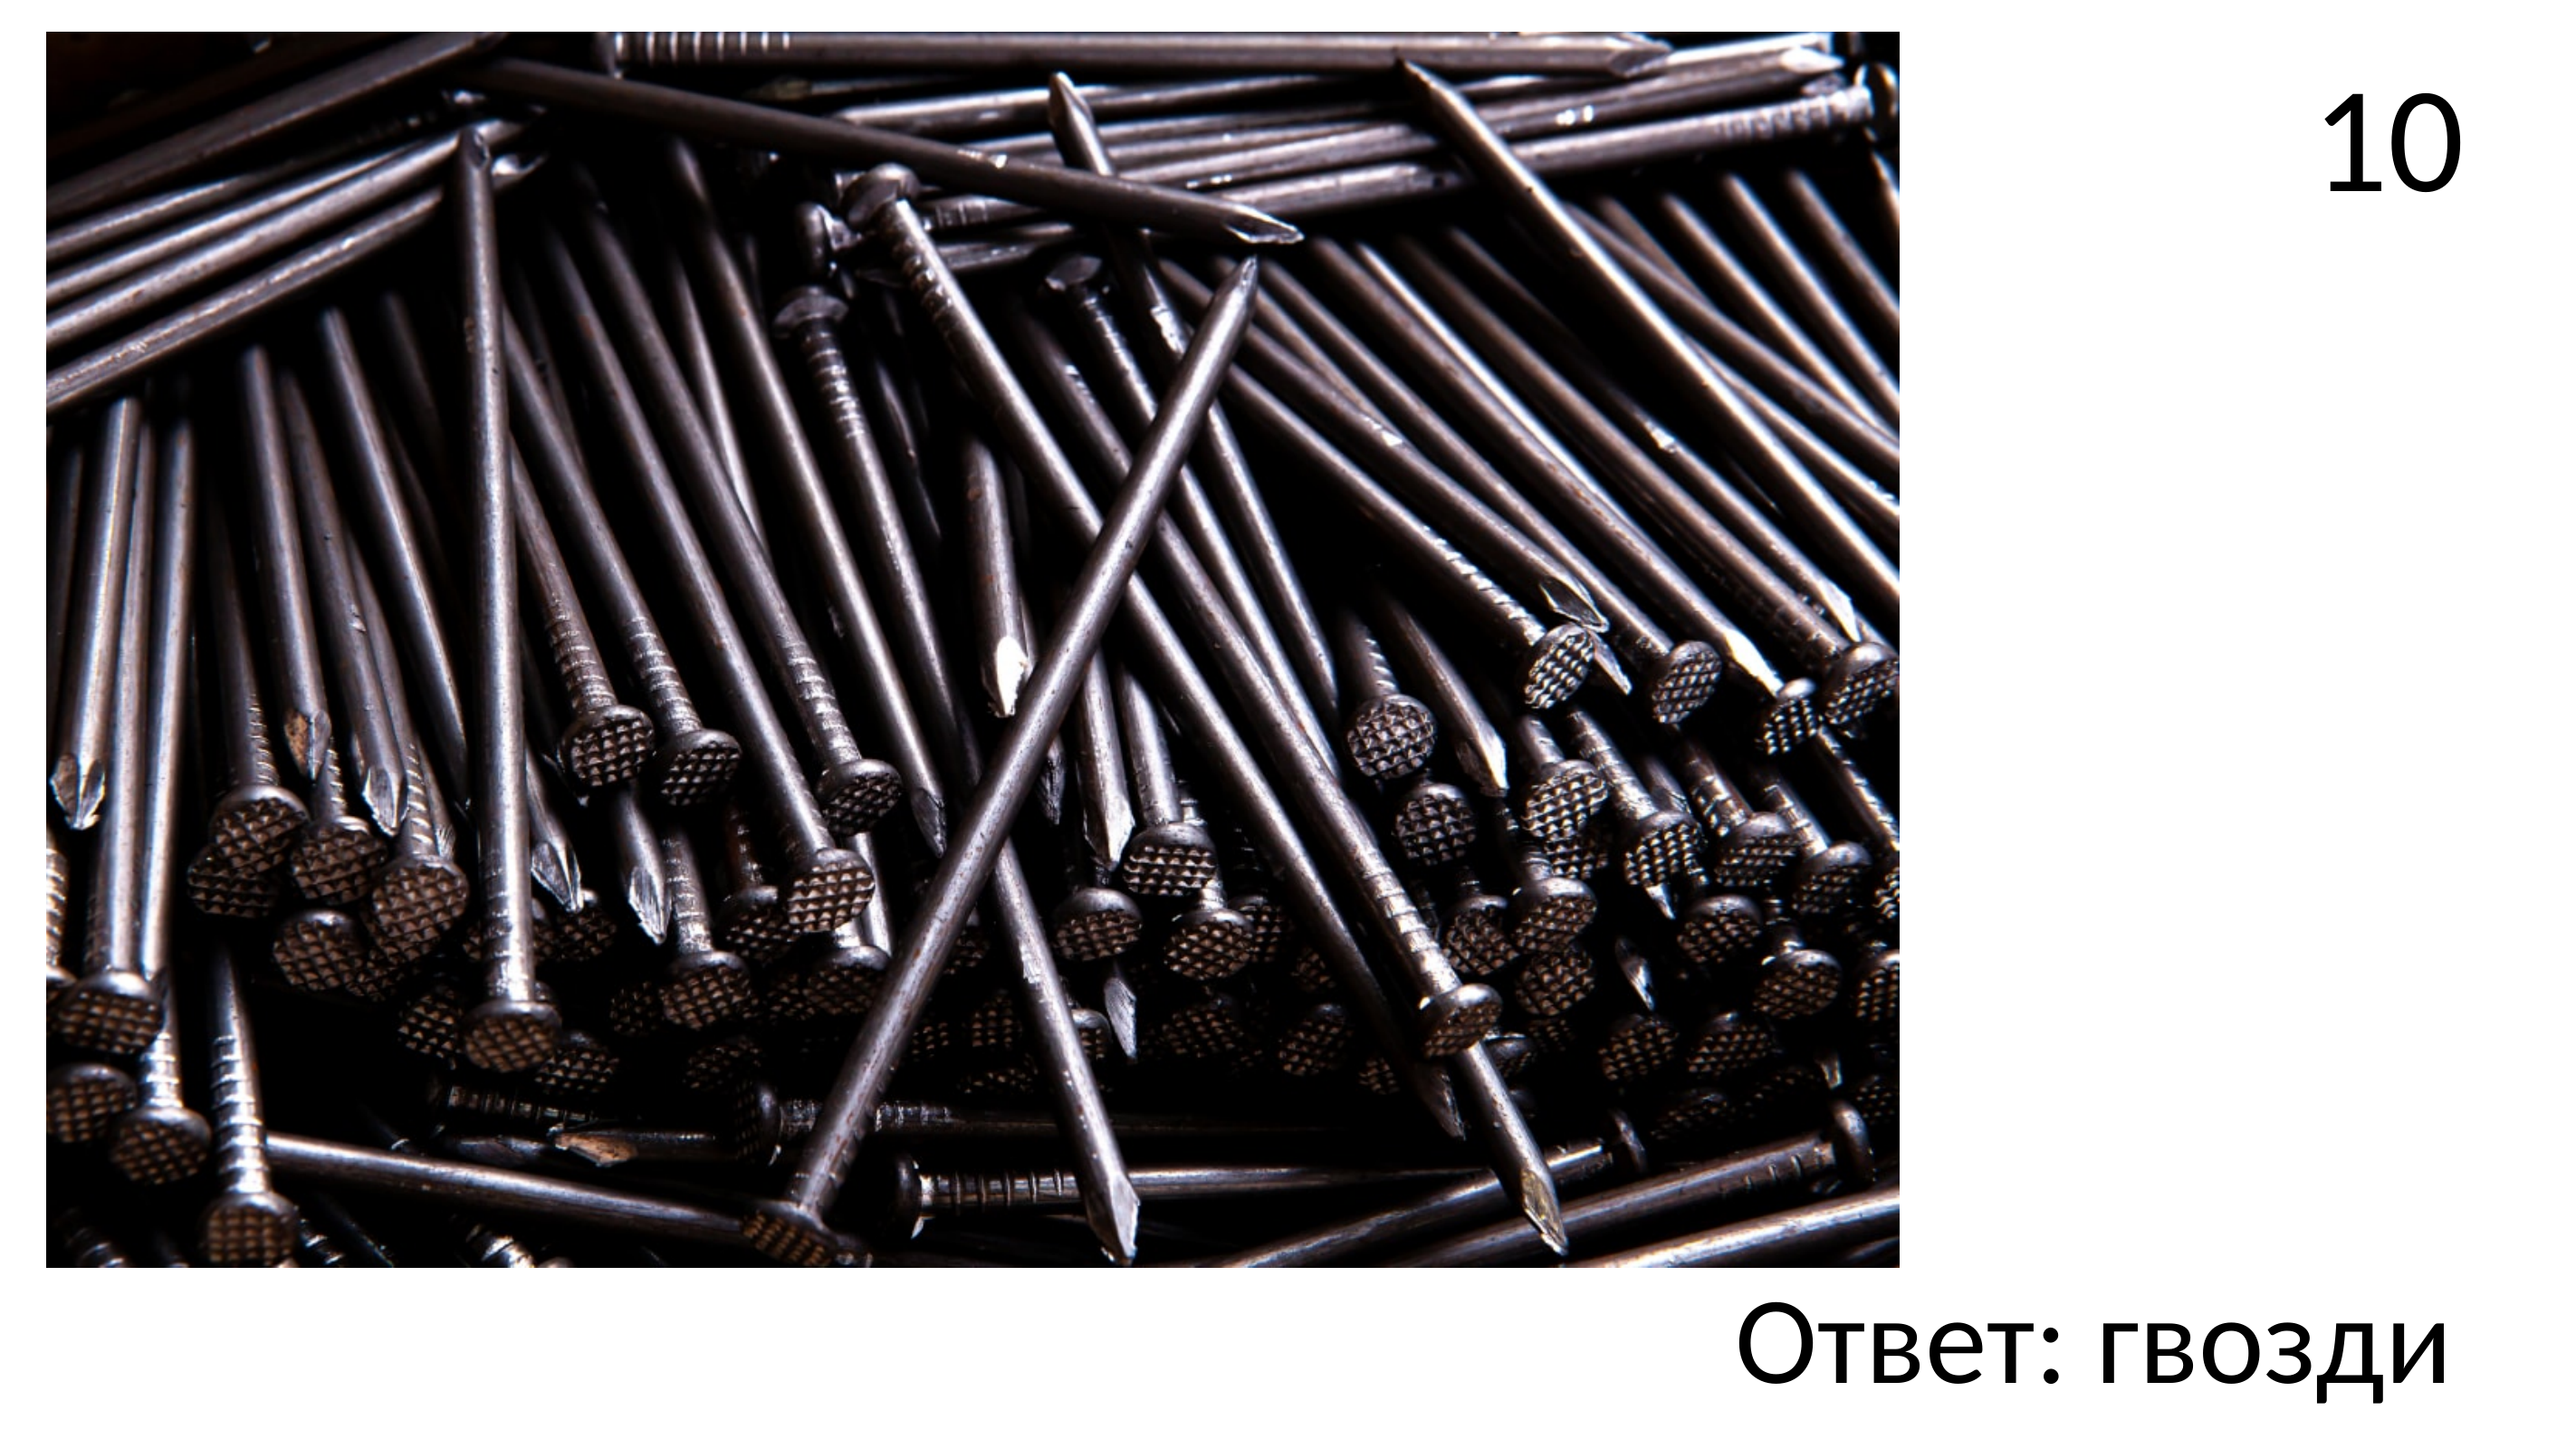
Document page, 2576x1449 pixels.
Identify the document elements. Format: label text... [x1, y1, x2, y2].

picture [46, 32, 1900, 1268]
text_box Ответ: гвозди [1679, 1252, 2509, 1416]
text_box 10 [2303, 33, 2473, 229]
